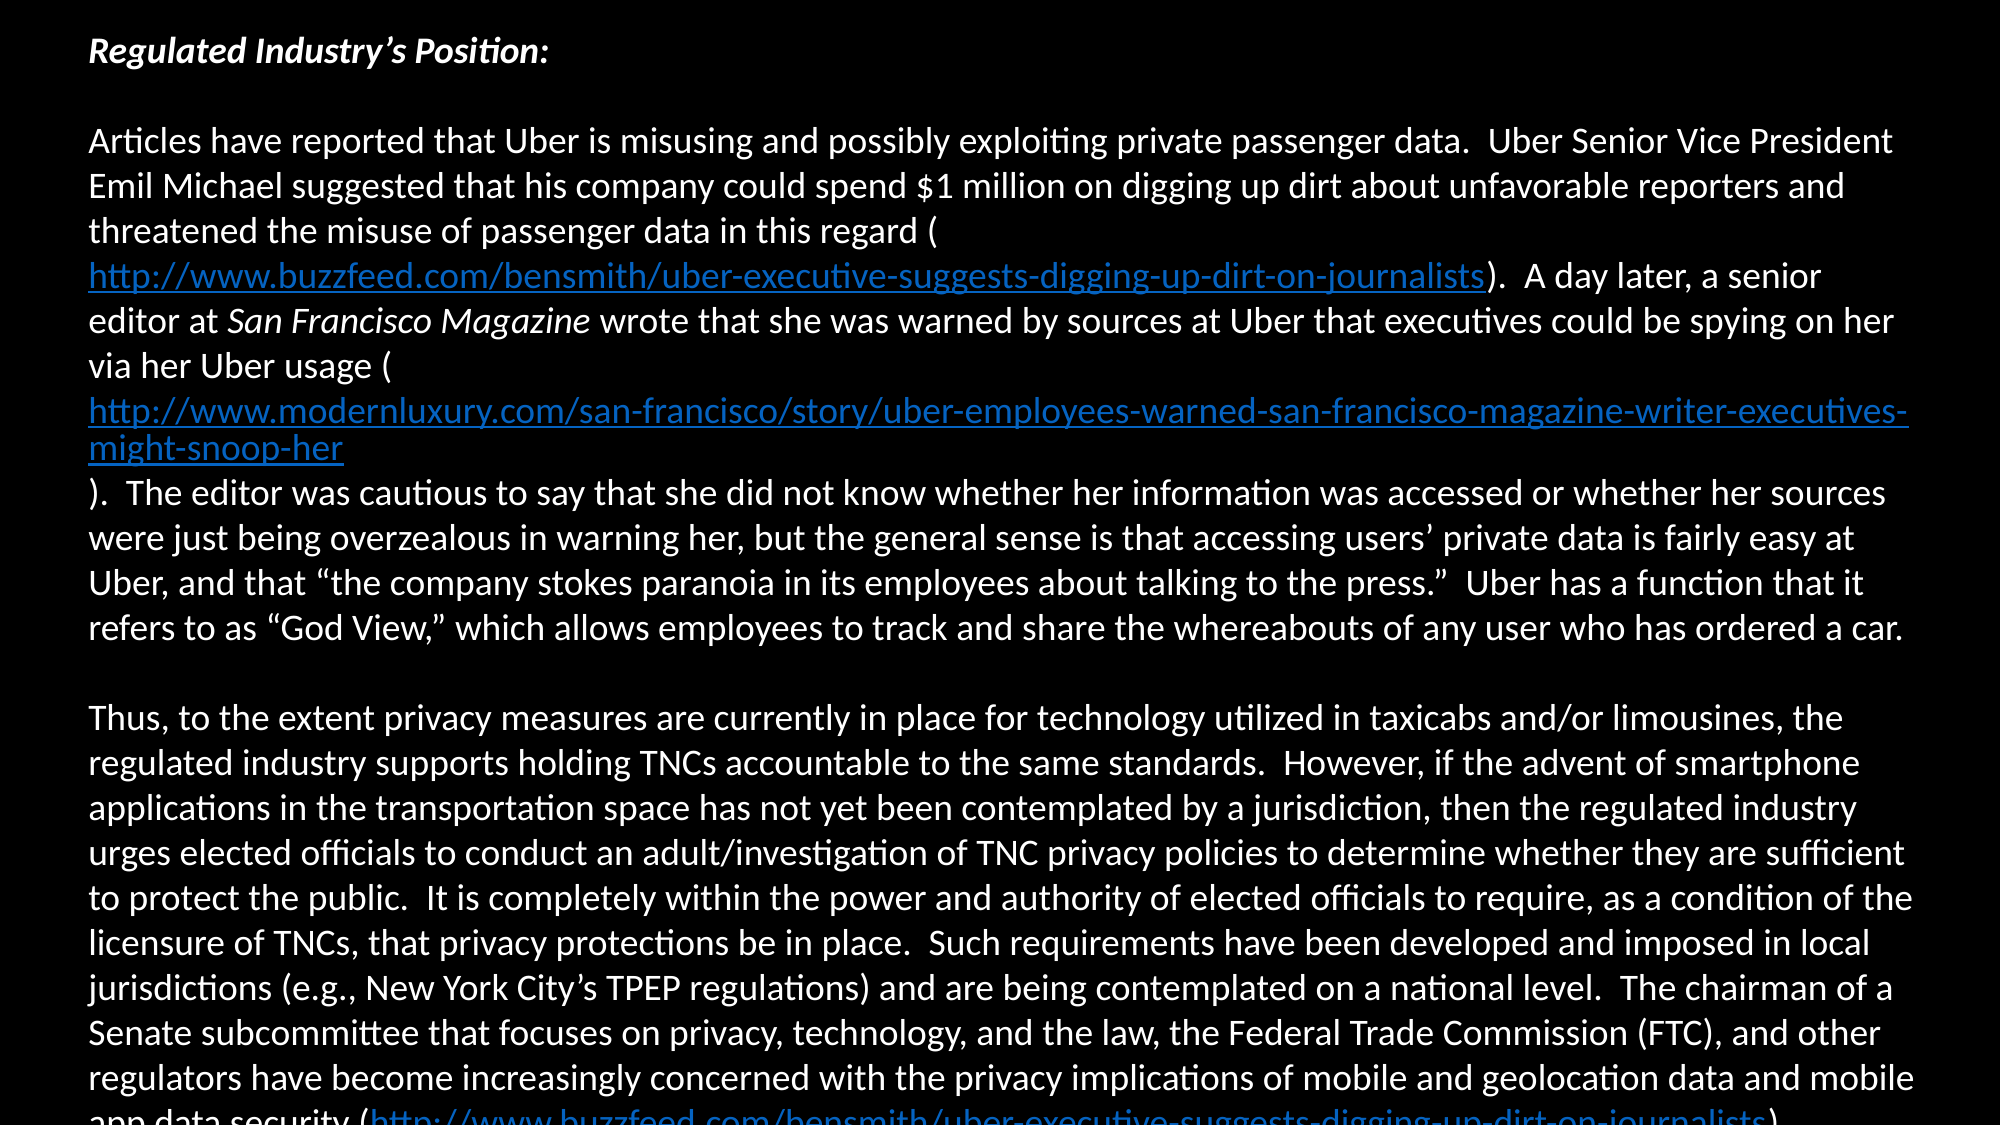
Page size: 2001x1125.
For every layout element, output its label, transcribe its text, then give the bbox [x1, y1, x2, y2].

text_box Regulated Industry’s Position: Articles have reported that Uber is misusing and possibly exploiting private passenger data. Uber Senior Vice President Emil Michael suggested that his company could spend $1 million on digging up dirt about unfavorable reporters and threatened the misuse of passenger data in this regard (http://www.buzzfeed.com/bensmith/uber-executive-suggests-digging-up-dirt-on-journalists). A day later, a senior editor at San Francisco Magazine wrote that she was warned by sources at Uber that executives could be spying on her via her Uber usage (http://www.modernluxury.com/san-francisco/story/uber-employees-warned-san-francisco-magazine-writer-executives-might-snoop-her). The editor was cautious to say that she did not know whether her information was accessed or whether her sources were just being overzealous in warning her, but the general sense is that accessing users’ private data is fairly easy at Uber, and that “the company stokes paranoia in its employees about talking to the press.” Uber has a function that it refers to as “God View,” which allows employees to track and share the whereabouts of any user who has ordered a car. Thus, to the extent privacy measures are currently in place for technology utilized in taxicabs and/or limousines, the regulated industry supports holding TNCs accountable to the same standards. However, if the advent of smartphone applications in the transportation space has not yet been contemplated by a jurisdiction, then the regulated industry urges elected officials to conduct an adult/investigation of TNC privacy policies to determine whether they are sufficient to protect the public. It is completely within the power and authority of elected officials to require, as a condition of the licensure of TNCs, that privacy protections be in place. Such requirements have been developed and imposed in local jurisdictions (e.g., New York City’s TPEP regulations) and are being contemplated on a national level. The chairman of a Senate subcommittee that focuses on privacy, technology, and the law, the Federal Trade Commission (FTC), and other regulators have become increasingly concerned with the privacy implications of mobile and geolocation data and mobile app data security (http://www.buzzfeed.com/bensmith/uber-executive-suggests-digging-up-dirt-on-journalists). [73, 18, 1937, 1114]
